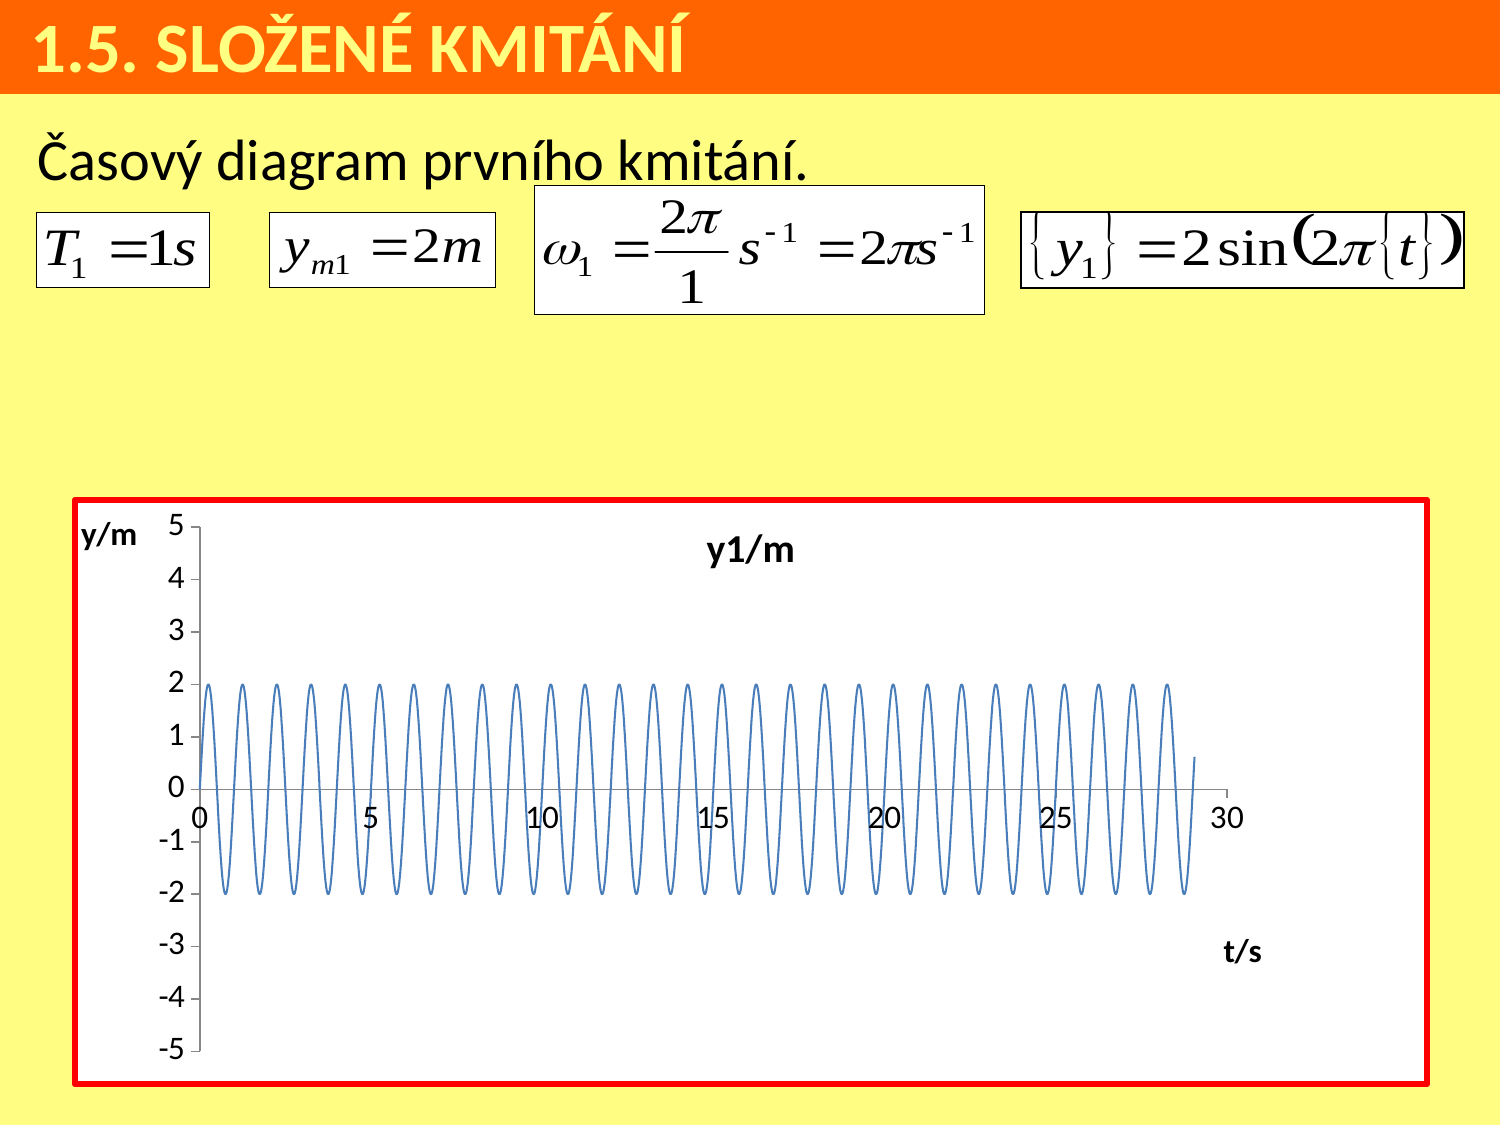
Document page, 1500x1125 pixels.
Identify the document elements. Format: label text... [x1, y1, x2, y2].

text_box 1.5. SLOŽENÉ KMITÁNÍ [0, 0, 1500, 94]
chart [71, 496, 1431, 1088]
text_box Časový diagram prvního kmitání. [23, 114, 1500, 270]
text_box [1022, 212, 1464, 288]
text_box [269, 212, 495, 288]
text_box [36, 212, 210, 288]
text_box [534, 185, 984, 315]
